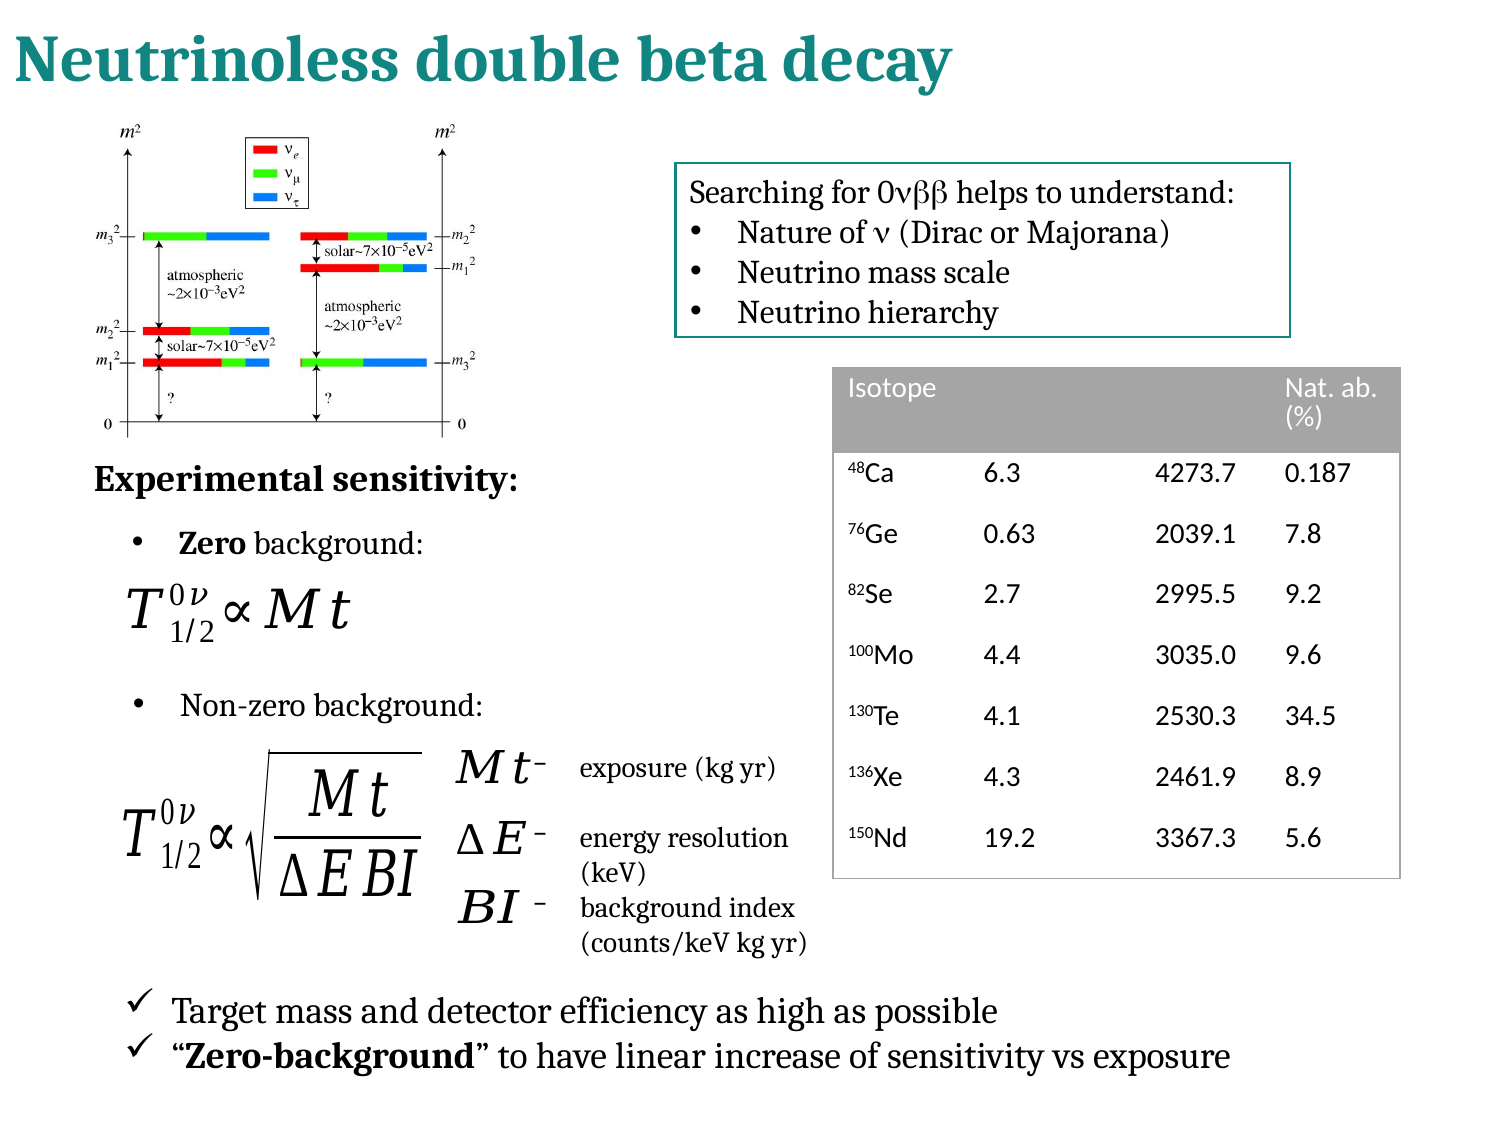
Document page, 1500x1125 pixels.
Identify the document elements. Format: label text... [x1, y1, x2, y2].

text_box Searching for 0 helps to understand: Nature of  (Dirac or Majorana) Neutrino mass scale Neutrino hierarchy [674, 162, 1291, 338]
text_box Target mass and detector efficiency as high as possible “Zero-background” to have linear increase of sensitivity vs exposure [109, 978, 1386, 1084]
text_box Zero background: [117, 513, 440, 569]
text_box Non-zero background: [118, 675, 500, 731]
picture [81, 101, 489, 450]
text_box Neutrinoless double beta decay [0, 7, 1500, 103]
text_box exposure (kg yr) energy resolution (keV) background index (counts/keV kg yr) [518, 741, 833, 966]
text_box Experimental sensitivity: [79, 446, 534, 506]
